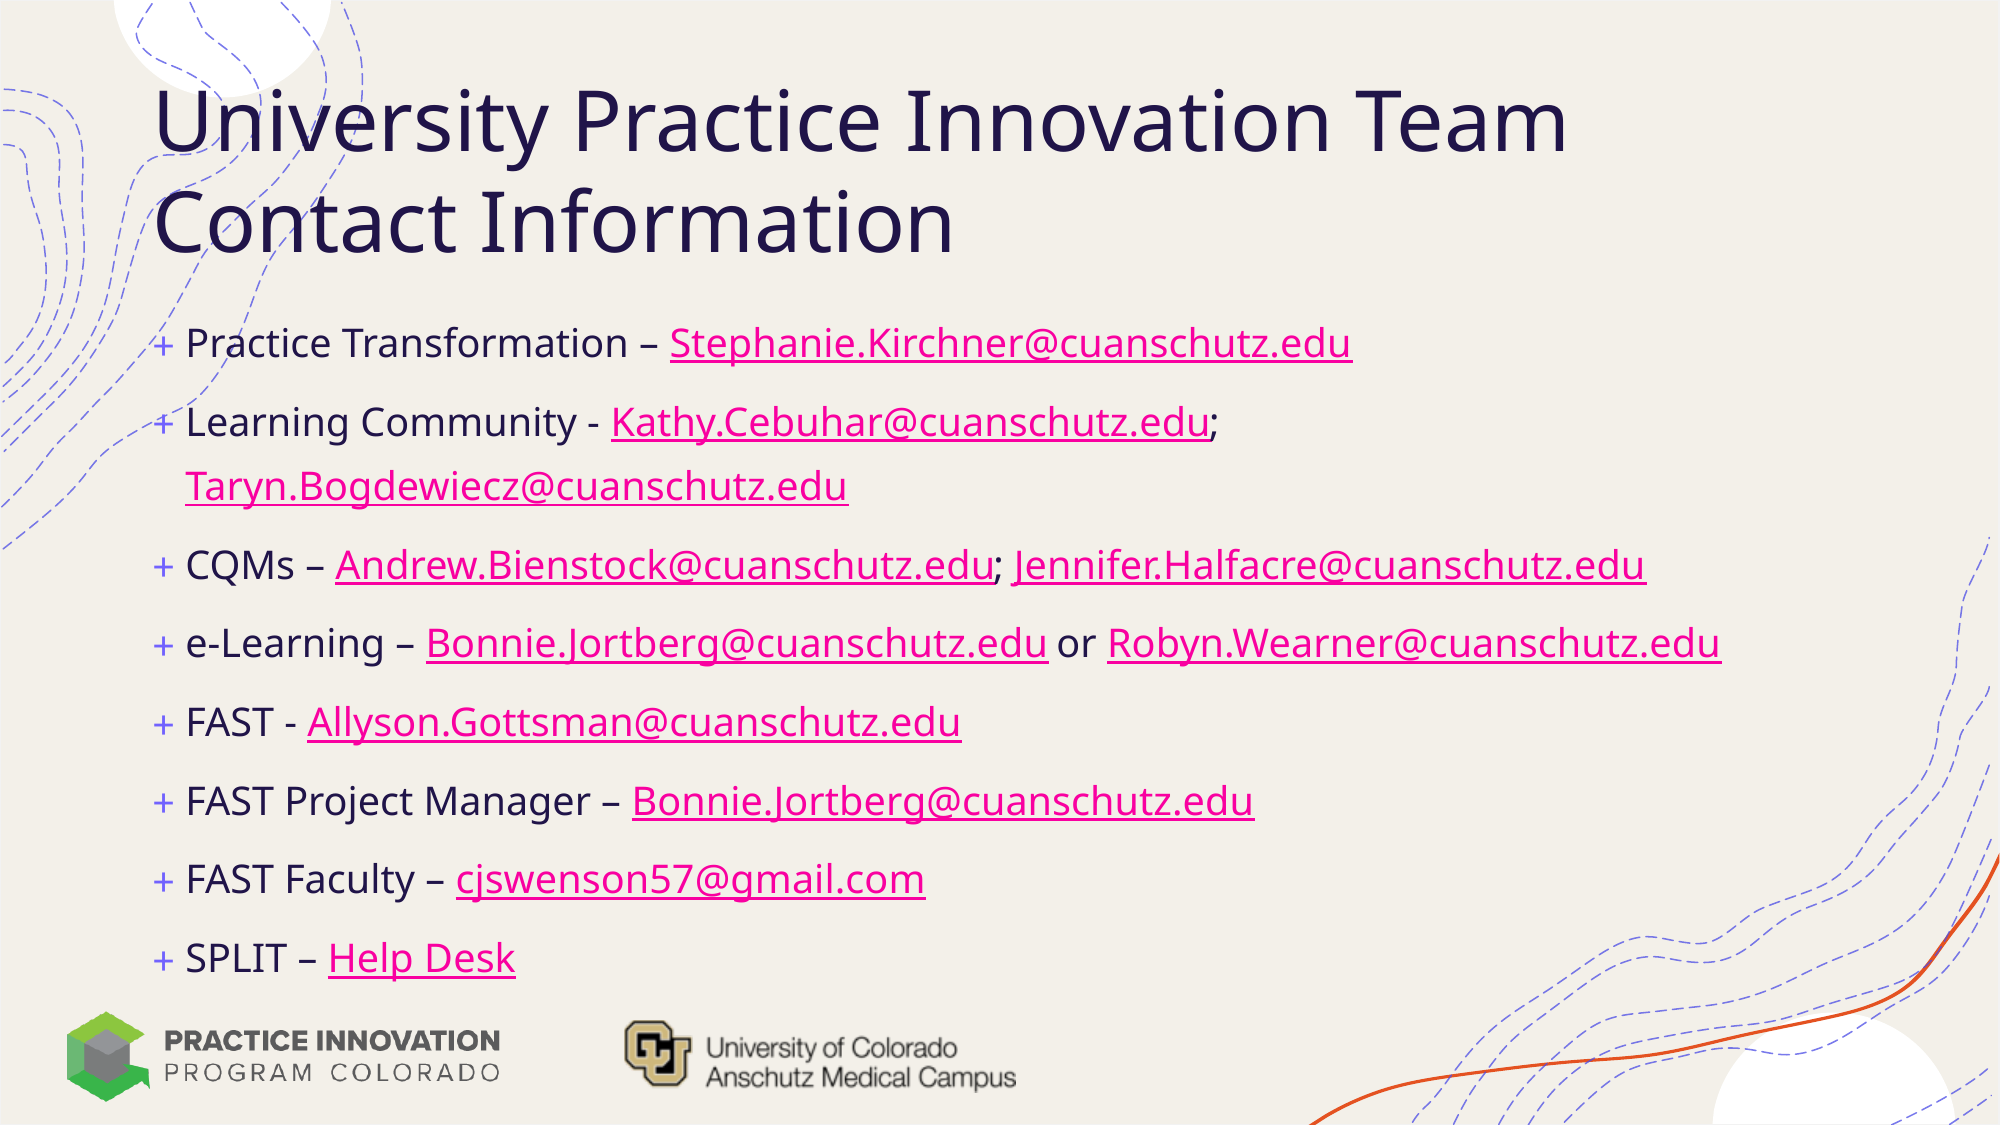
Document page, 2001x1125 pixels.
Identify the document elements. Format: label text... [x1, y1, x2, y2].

list Practice Transformation – Stephanie.Kirchner@cuanschutz.edu Learning Community - Kathy.Cebuhar@cuanschutz.edu; Taryn.Bogdewiecz@cuanschutz.edu CQMs – Andrew.Bienstock@cuanschutz.edu; Jennifer.Halfacre@cuanschutz.edu e-Learning – Bonnie.Jortberg@cuanschutz.edu or Robyn.Wearner@cuanschutz.edu FAST - Allyson.Gottsman@cuanschutz.edu FAST Project Manager – Bonnie.Jortberg@cuanschutz.edu FAST Faculty – cjswenson57@gmail.com SPLIT – Help Desk [137, 299, 1863, 1014]
picture [56, 1005, 507, 1109]
picture [624, 1020, 1016, 1093]
title University Practice Innovation Team Contact Information [137, 59, 1863, 278]
